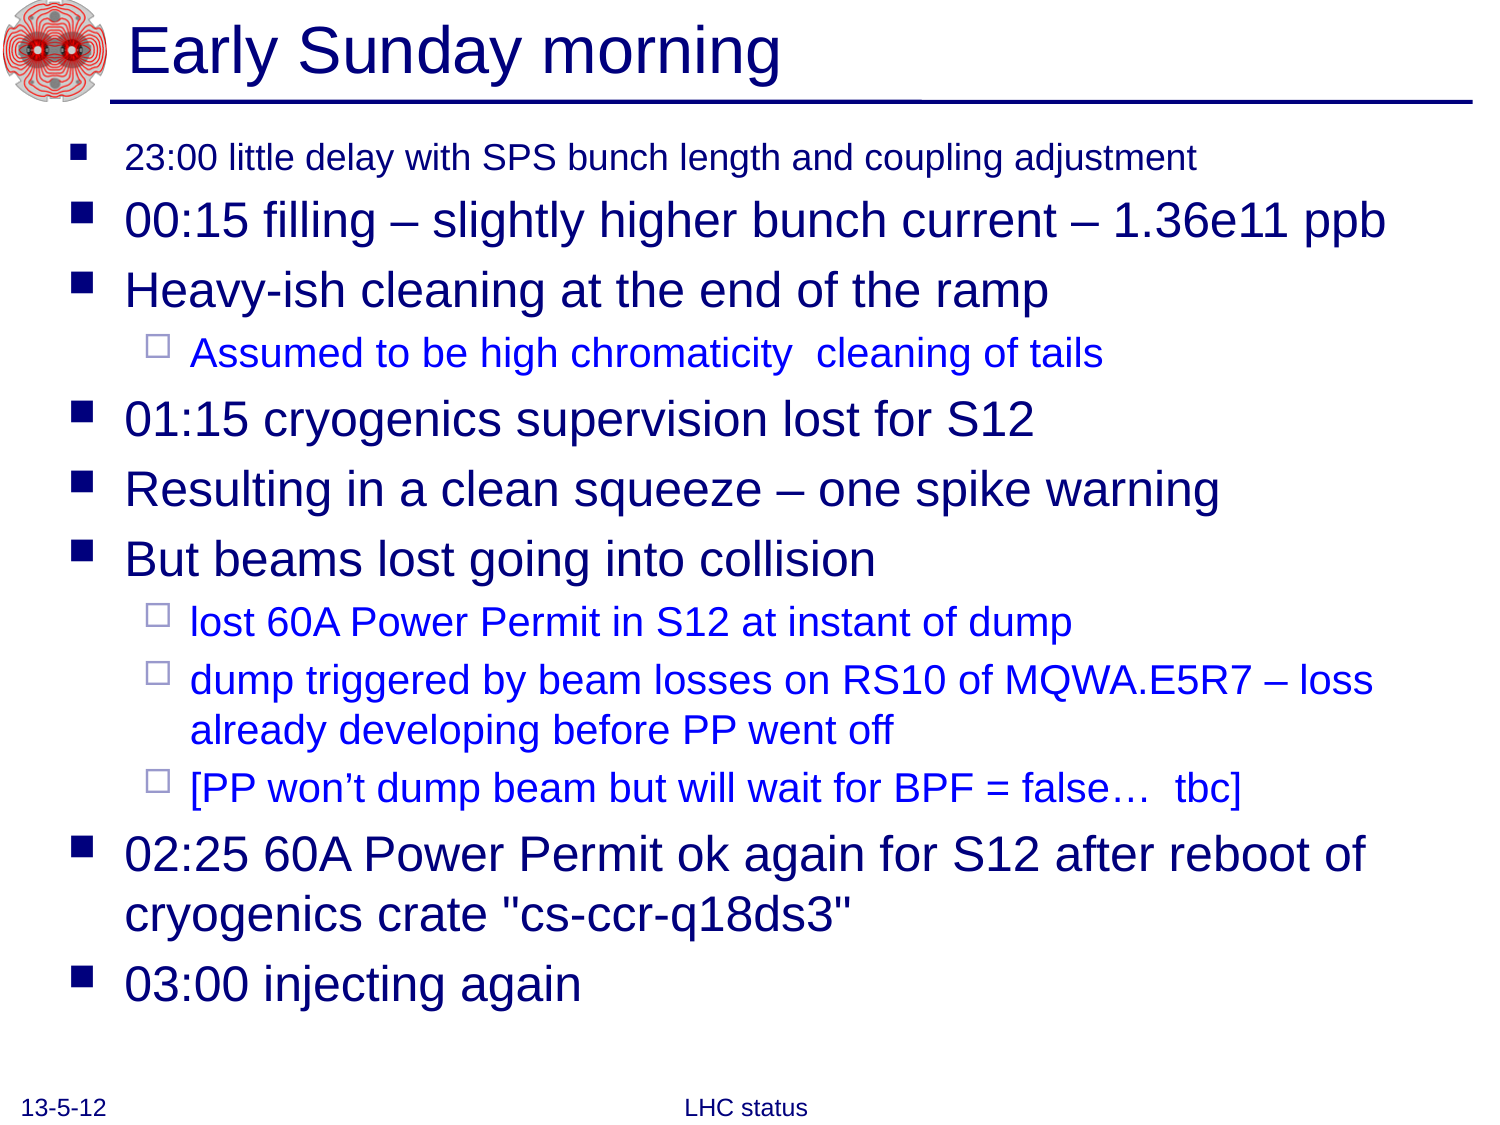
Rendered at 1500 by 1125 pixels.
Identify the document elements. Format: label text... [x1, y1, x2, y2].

list 23:00 little delay with SPS bunch length and coupling adjustment 00:15 filling – slightly higher bunch current – 1.36e11 ppb Heavy-ish cleaning at the end of the ramp Assumed to be high chromaticity cleaning of tails 01:15 cryogenics supervision lost for S12 Resulting in a clean squeeze – one spike warning But beams lost going into collision lost 60A Power Permit in S12 at instant of dump dump triggered by beam losses on RS10 of MQWA.E5R7 – loss already developing before PP went off [PP won’t dump beam but will wait for BPF = false… tbc] 02:25 60A Power Permit ok again for S12 after reboot of cryogenics crate "cs-ccr-q18ds3" 03:00 injecting again [52, 125, 1449, 1048]
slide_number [5, 1085, 356, 1125]
title Early Sunday morning [111, 3, 1463, 91]
footer LHC status [512, 1087, 988, 1125]
picture [0, 0, 108, 103]
